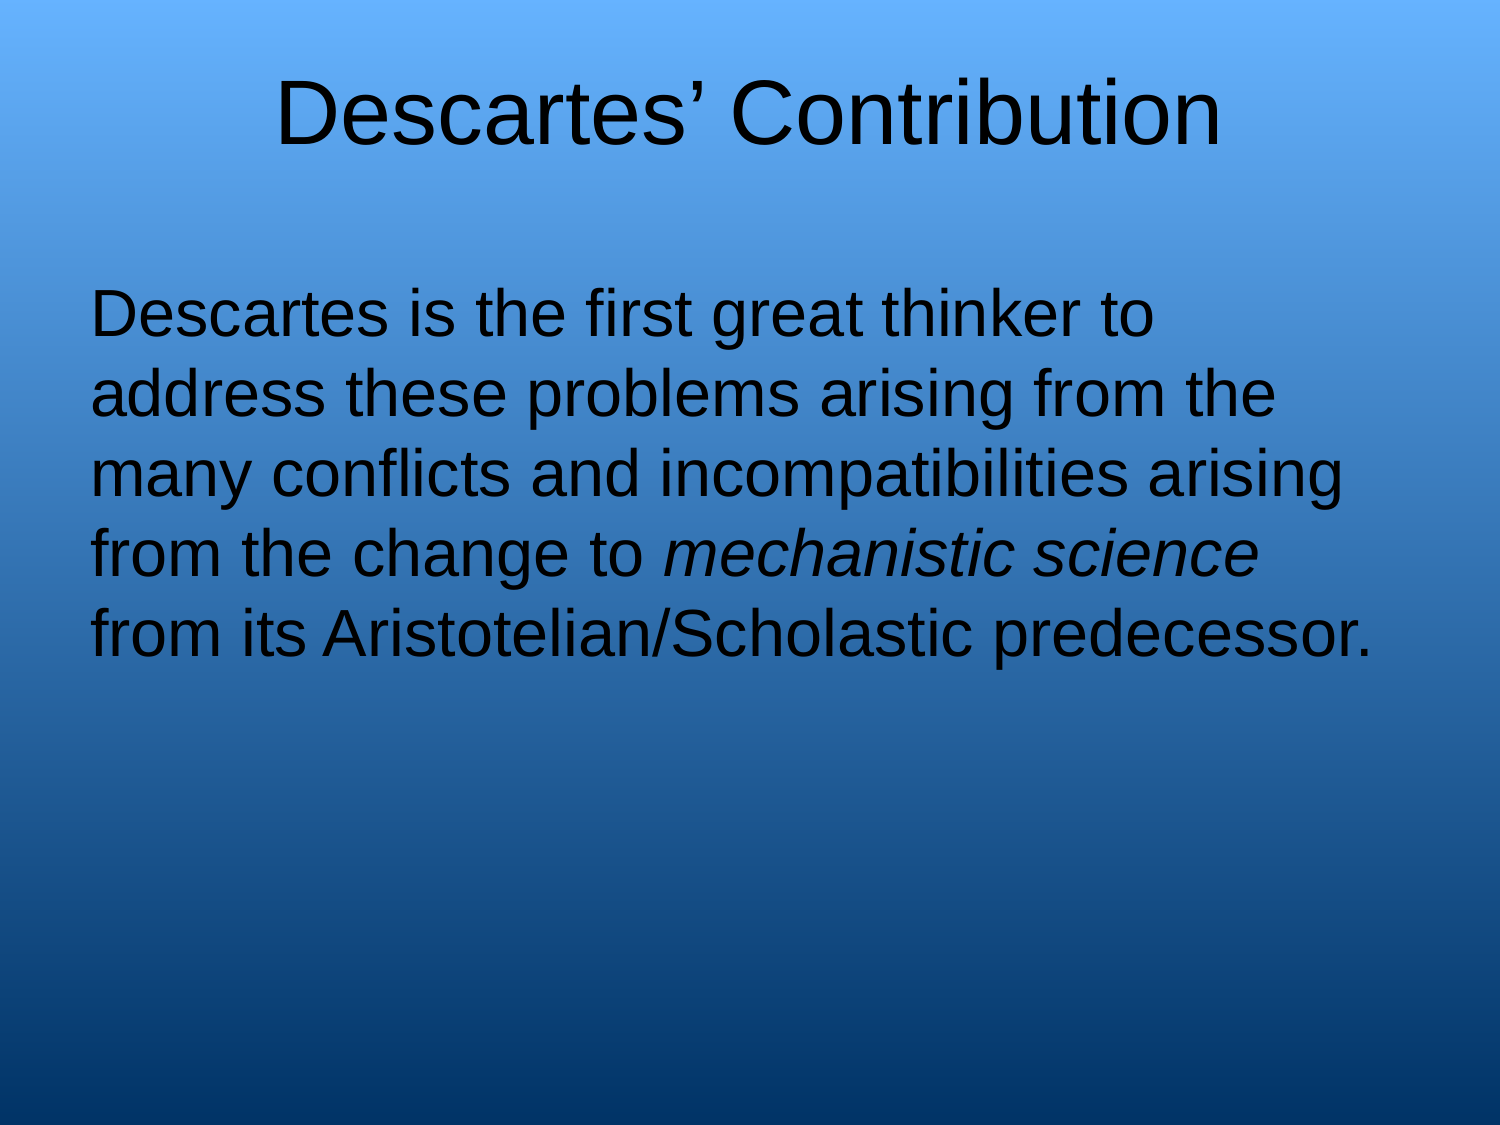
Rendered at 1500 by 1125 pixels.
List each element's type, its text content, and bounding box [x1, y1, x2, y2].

title Descartes’ Contribution [75, 45, 1425, 233]
list Descartes is the first great thinker to address these problems arising from the many conflicts and incompatibilities arising from the change to mechanistic science from its Aristotelian/Scholastic predecessor. [75, 262, 1425, 1005]
